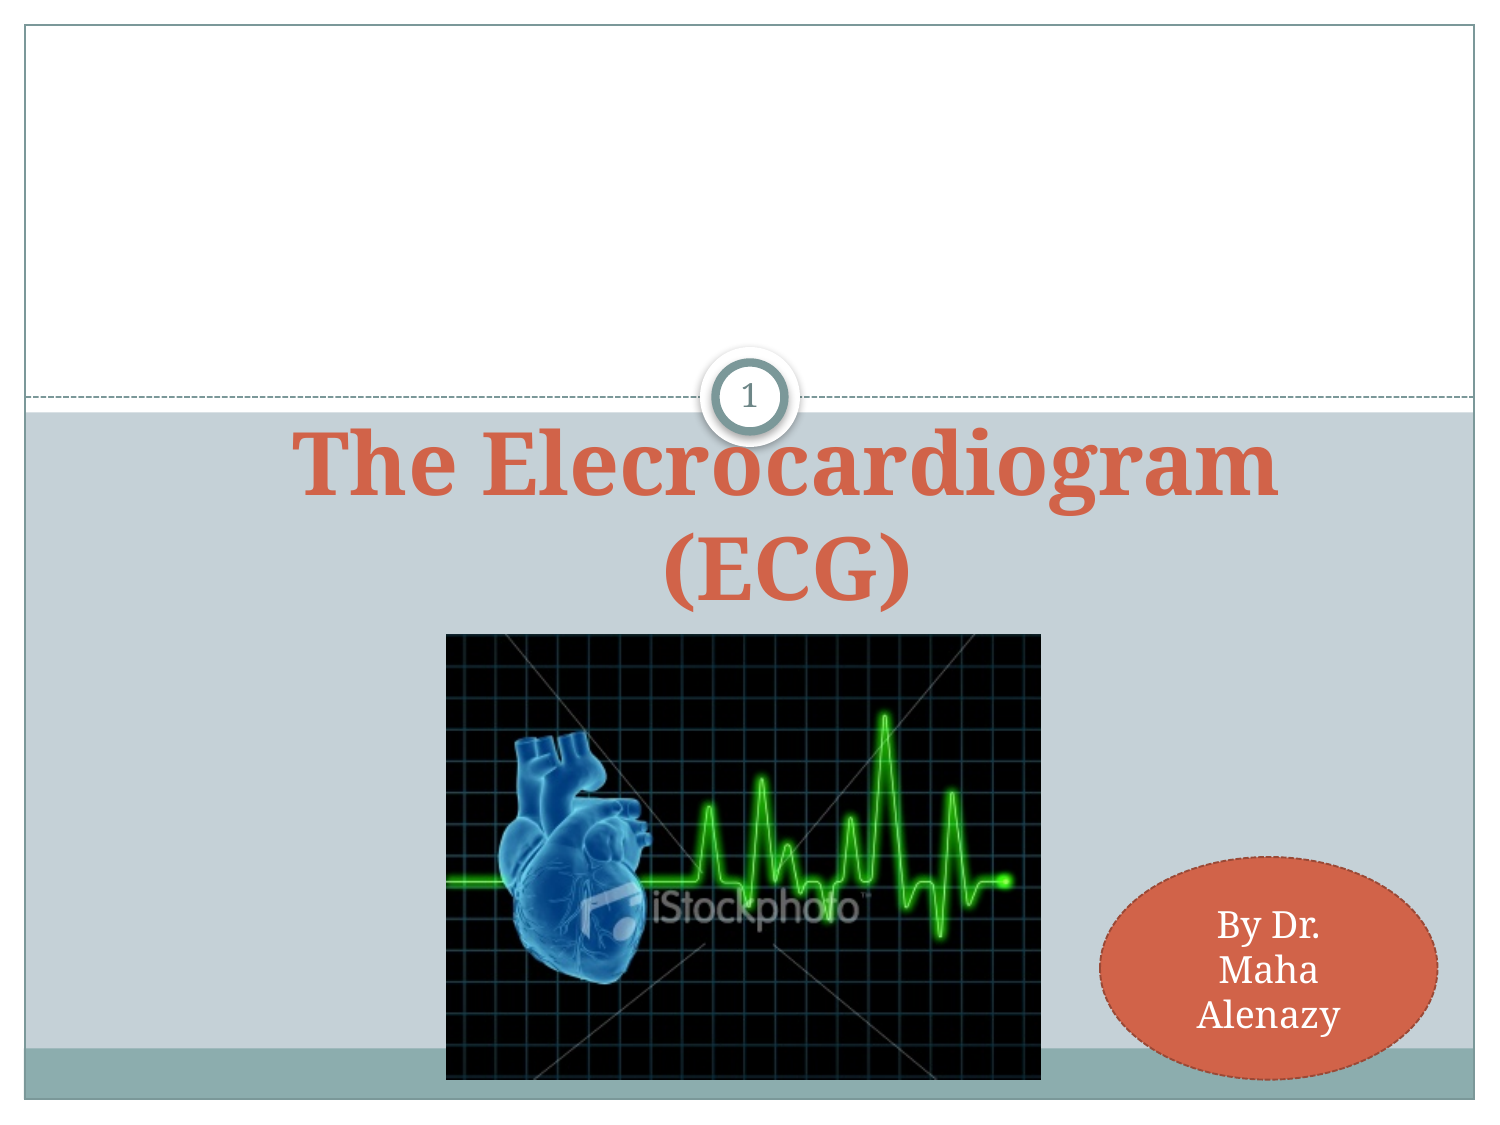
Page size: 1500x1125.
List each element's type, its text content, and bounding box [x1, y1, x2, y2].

title The Elecrocardiogram (ECG) [150, 324, 1425, 625]
text_box By Dr. Maha Alenazy [1099, 856, 1439, 1081]
picture [446, 634, 1041, 1080]
